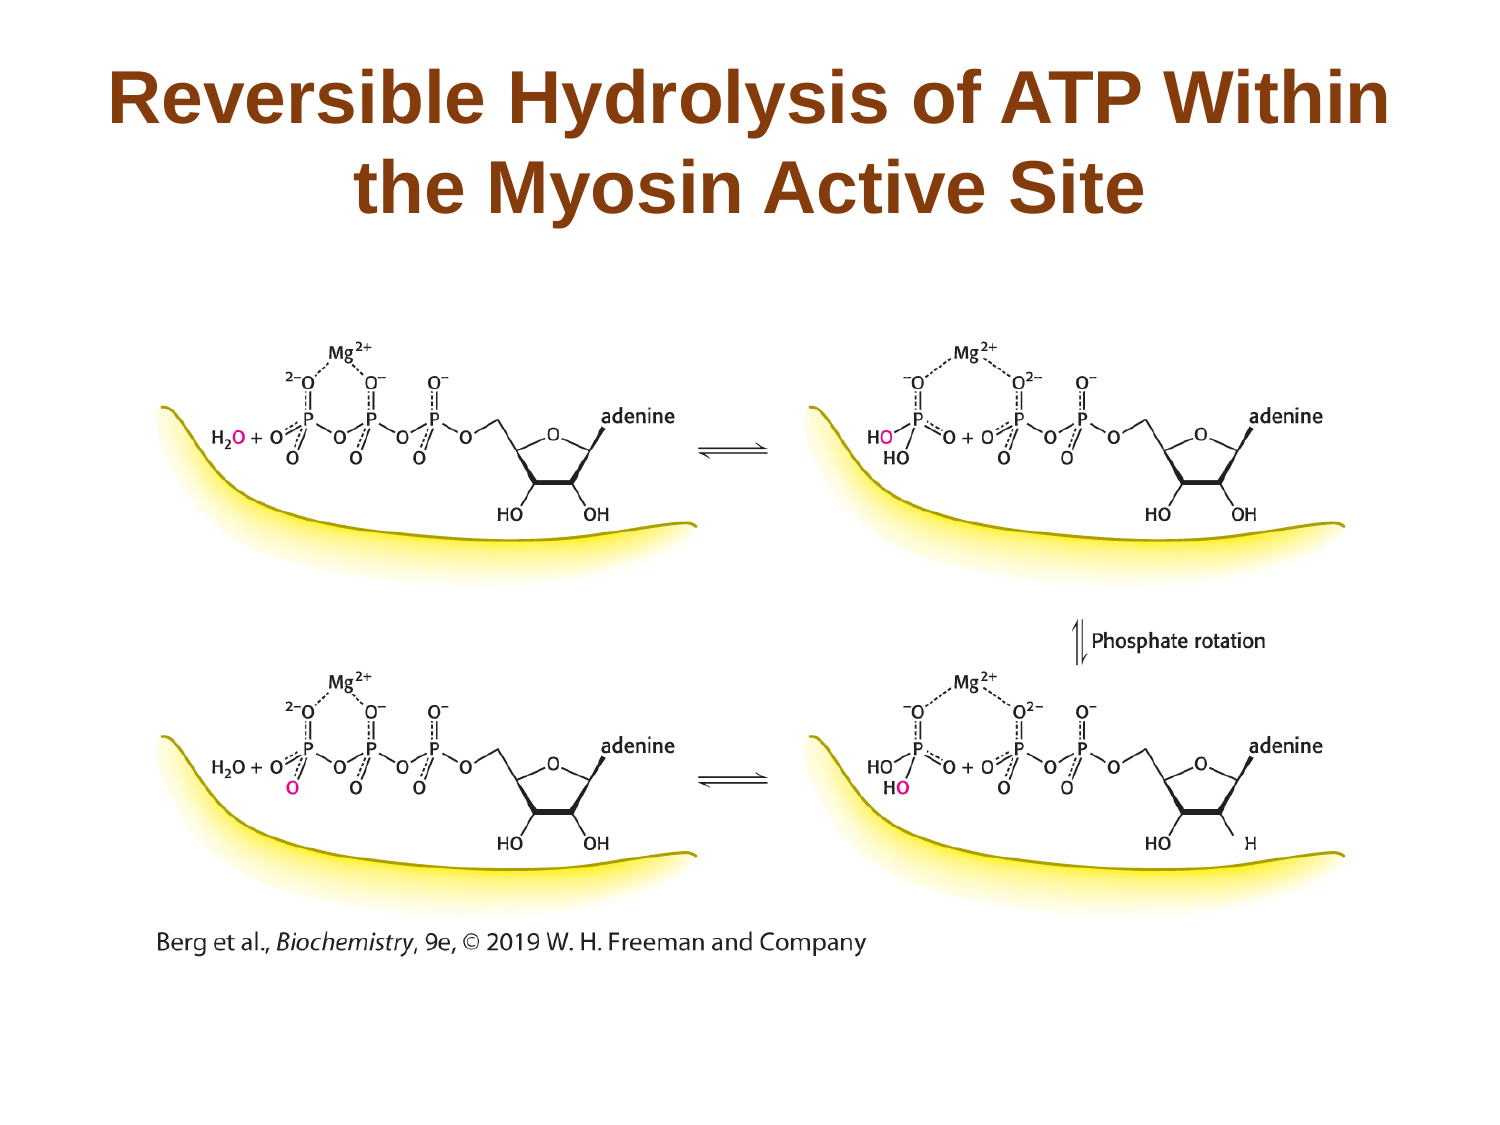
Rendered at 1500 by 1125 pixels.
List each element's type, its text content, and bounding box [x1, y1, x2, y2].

picture [84, 338, 1416, 959]
title Reversible Hydrolysis of ATP Within the Myosin Active Site [75, 45, 1425, 233]
